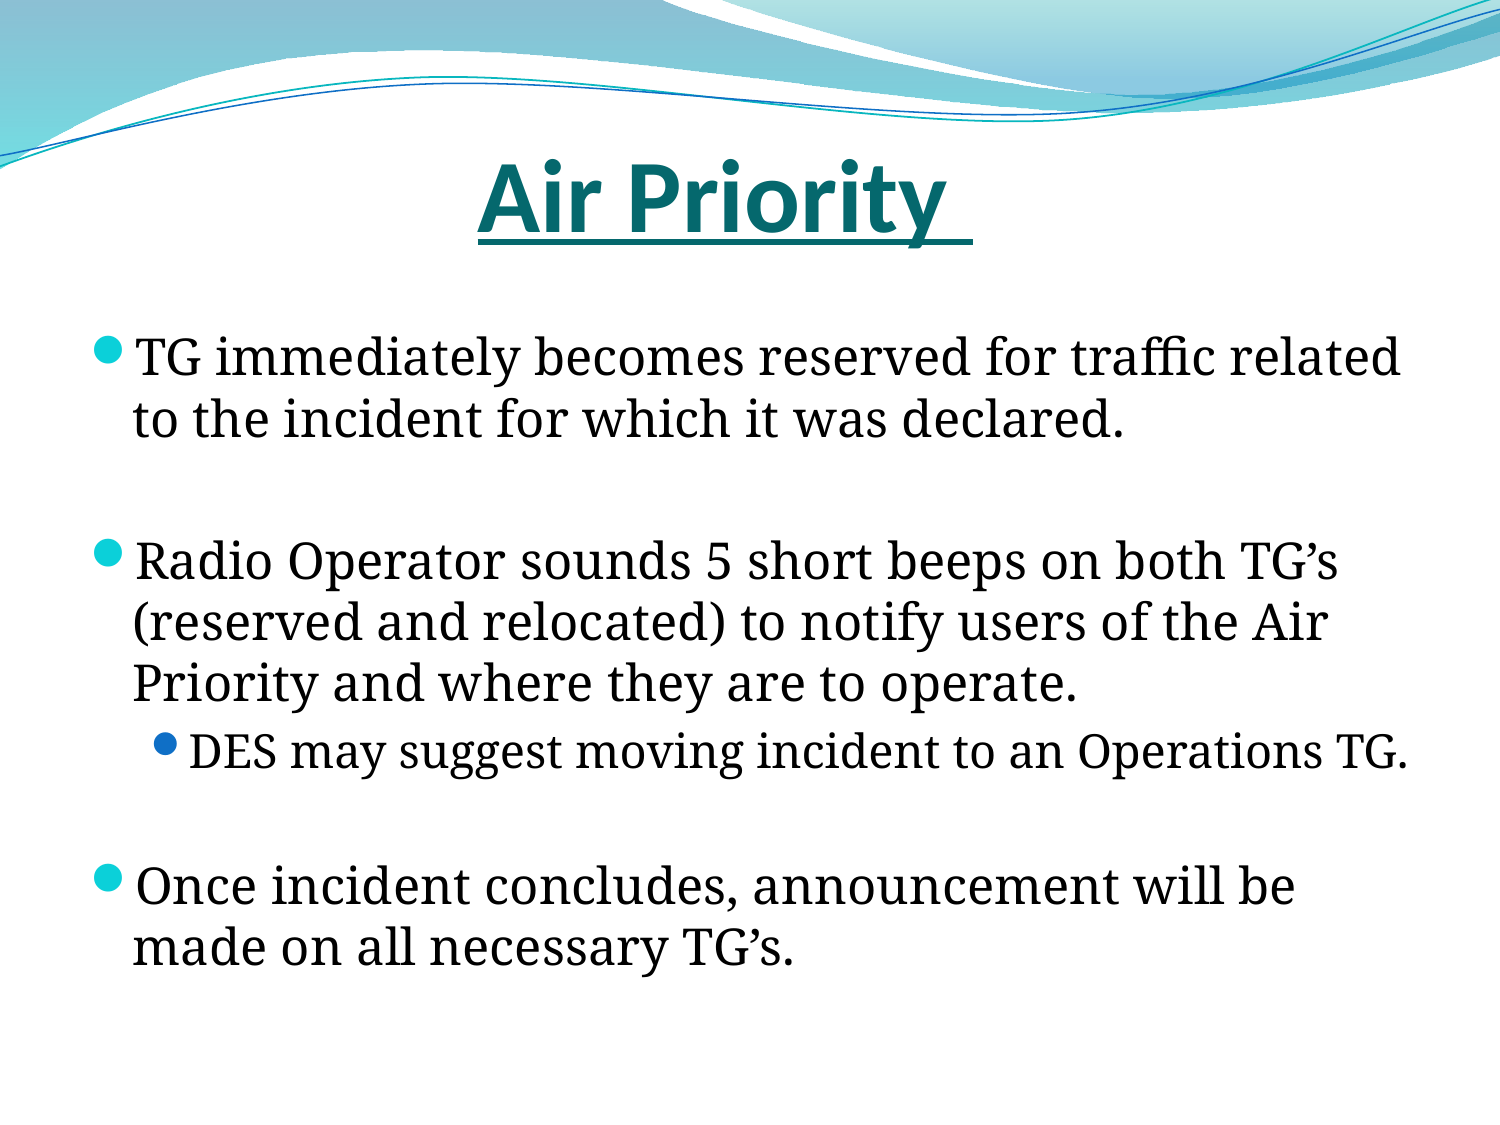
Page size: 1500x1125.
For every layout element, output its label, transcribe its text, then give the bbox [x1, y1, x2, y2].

list TG immediately becomes reserved for traffic related to the incident for which it was declared. Radio Operator sounds 5 short beeps on both TG’s (reserved and relocated) to notify users of the Air Priority and where they are to operate. DES may suggest moving incident to an Operations TG. Once incident concludes, announcement will be made on all necessary TG’s. [75, 317, 1425, 1038]
title Air Priority [50, 112, 1400, 254]
